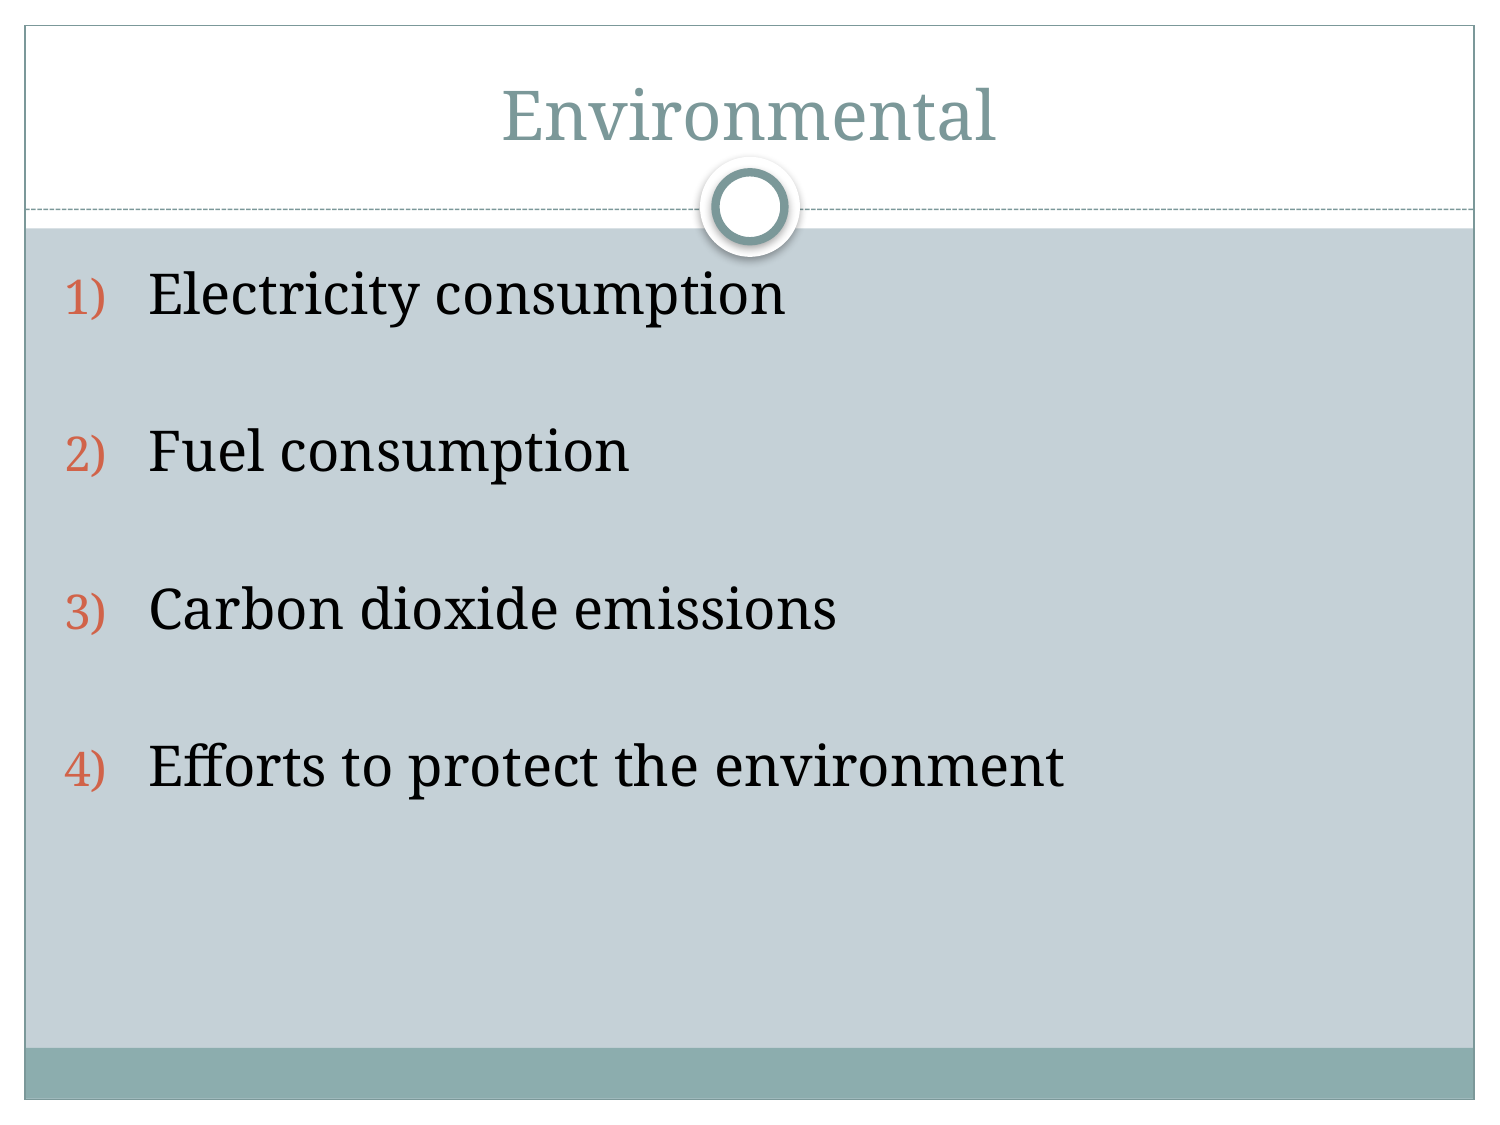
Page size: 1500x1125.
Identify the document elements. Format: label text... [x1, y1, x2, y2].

title Environmental [49, 37, 1450, 162]
list Electricity consumption Fuel consumption Carbon dioxide emissions Efforts to protect the environment [49, 250, 1445, 1001]
